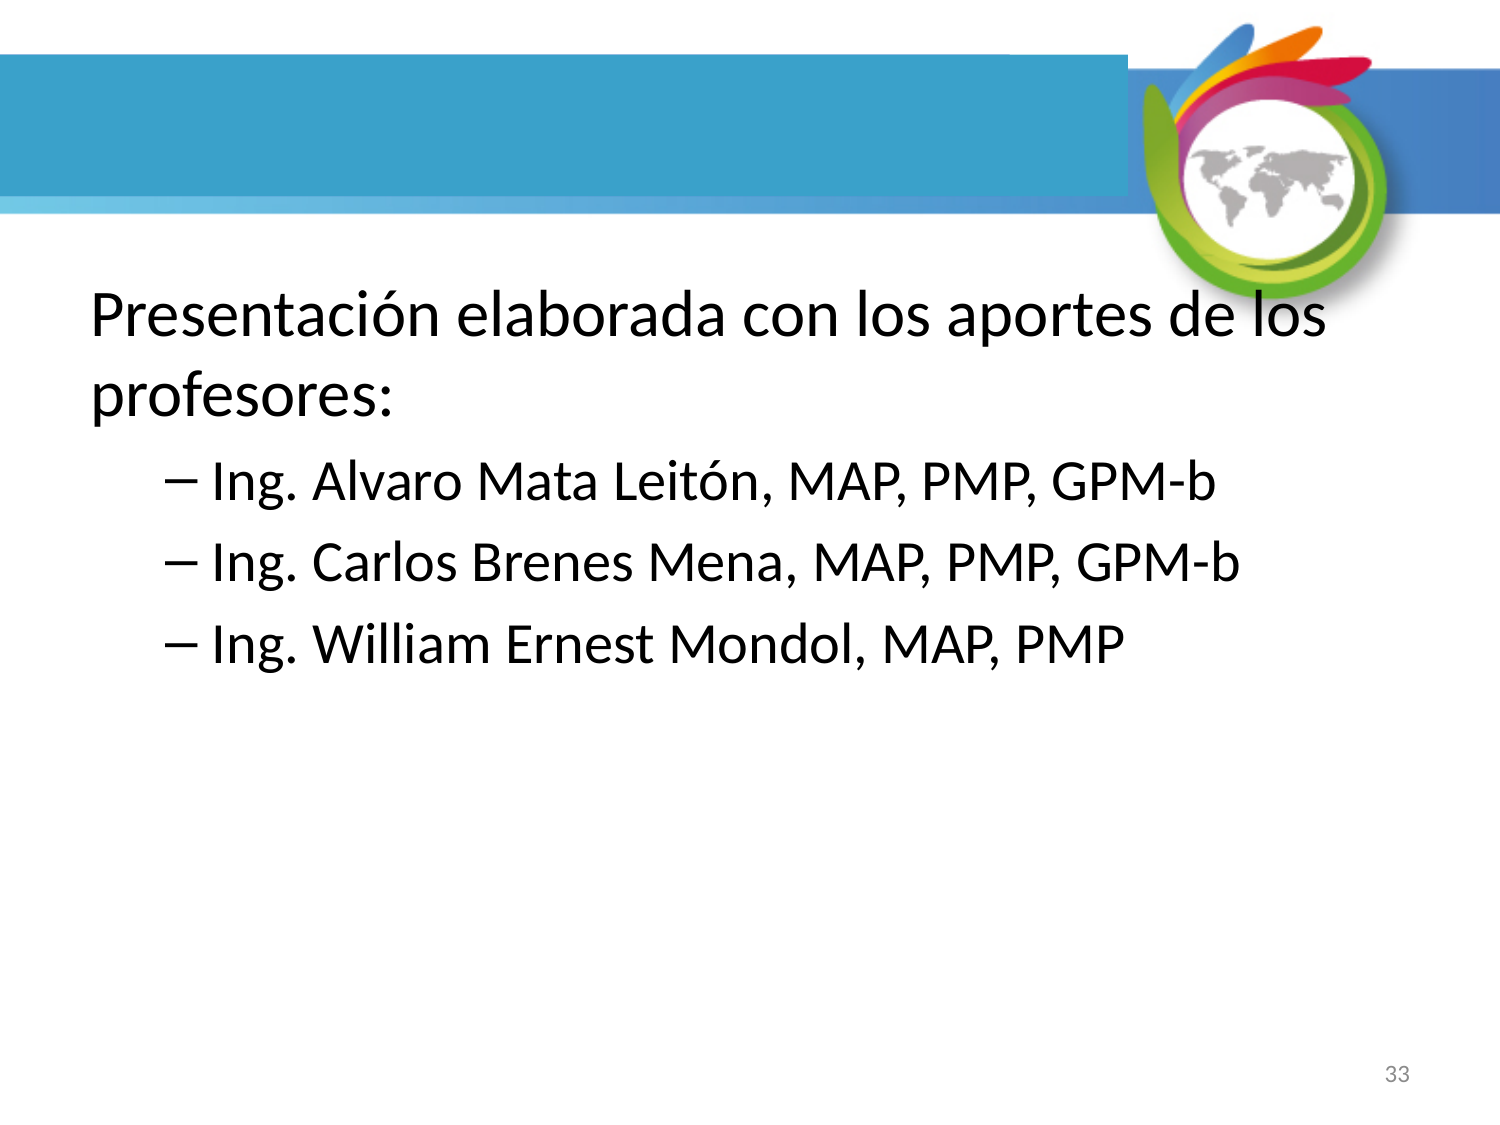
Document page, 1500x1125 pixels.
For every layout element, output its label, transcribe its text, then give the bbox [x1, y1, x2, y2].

picture [0, 0, 1500, 1125]
list Presentación elaborada con los aportes de los profesores: Ing. Alvaro Mata Leitón, MAP, PMP, GPM-b Ing. Carlos Brenes Mena, MAP, PMP, GPM-b Ing. William Ernest Mondol, MAP, PMP [75, 262, 1425, 1005]
slide_number 33 [1074, 1042, 1425, 1103]
